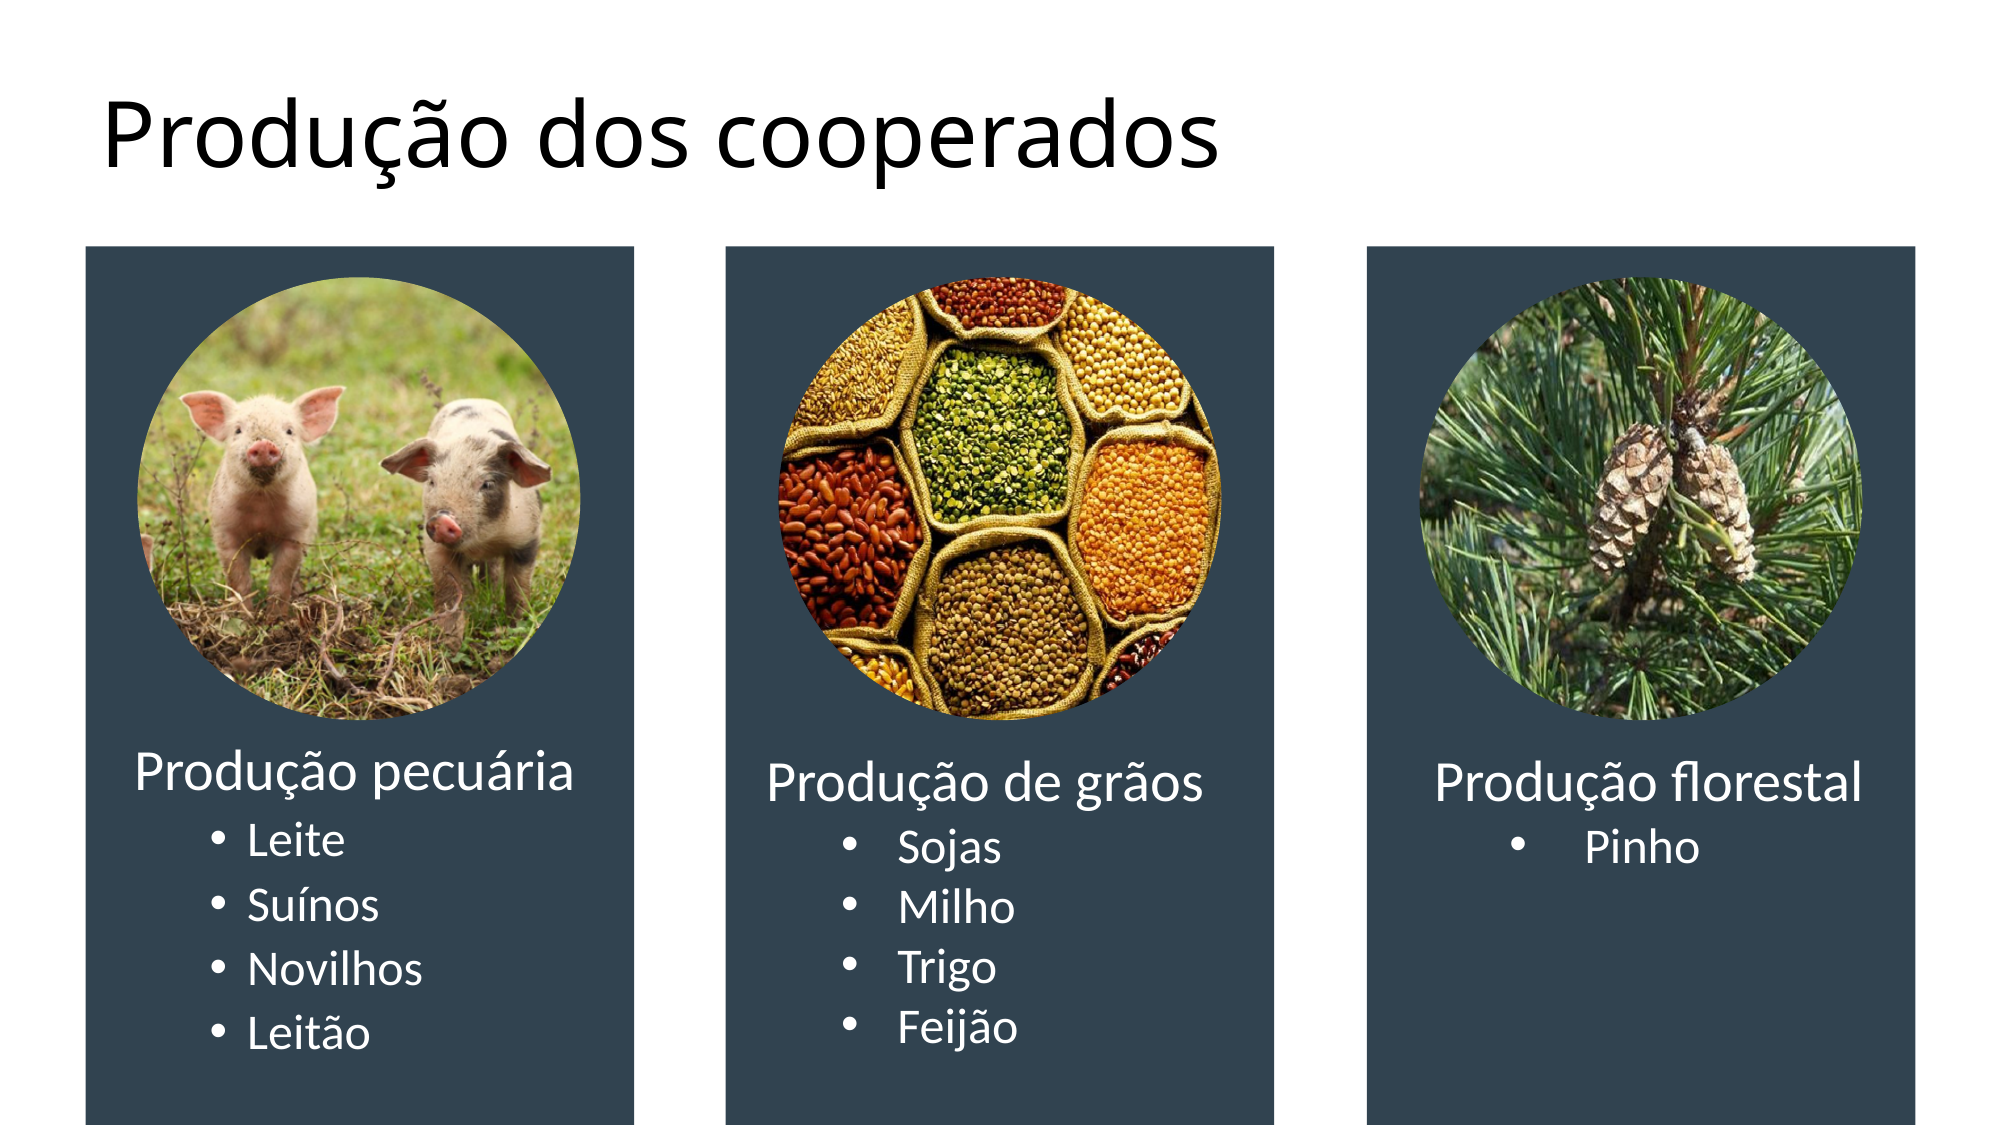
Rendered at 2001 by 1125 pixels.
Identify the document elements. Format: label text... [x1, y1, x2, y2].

text_box [85, 247, 635, 1125]
text_box [1366, 245, 1916, 1125]
text_box [777, 276, 1223, 722]
text_box [1418, 276, 1864, 722]
text_box Produção de grãos Sojas Milho Trigo Feijão [751, 736, 1249, 1061]
list Produção pecuária Leite Suínos Novilhos Leitão [119, 732, 615, 1102]
text_box Produção florestal Pinho [1419, 736, 1909, 881]
text_box [136, 276, 582, 722]
text_box [725, 247, 1275, 1125]
title Produção dos cooperados [85, 29, 1764, 247]
